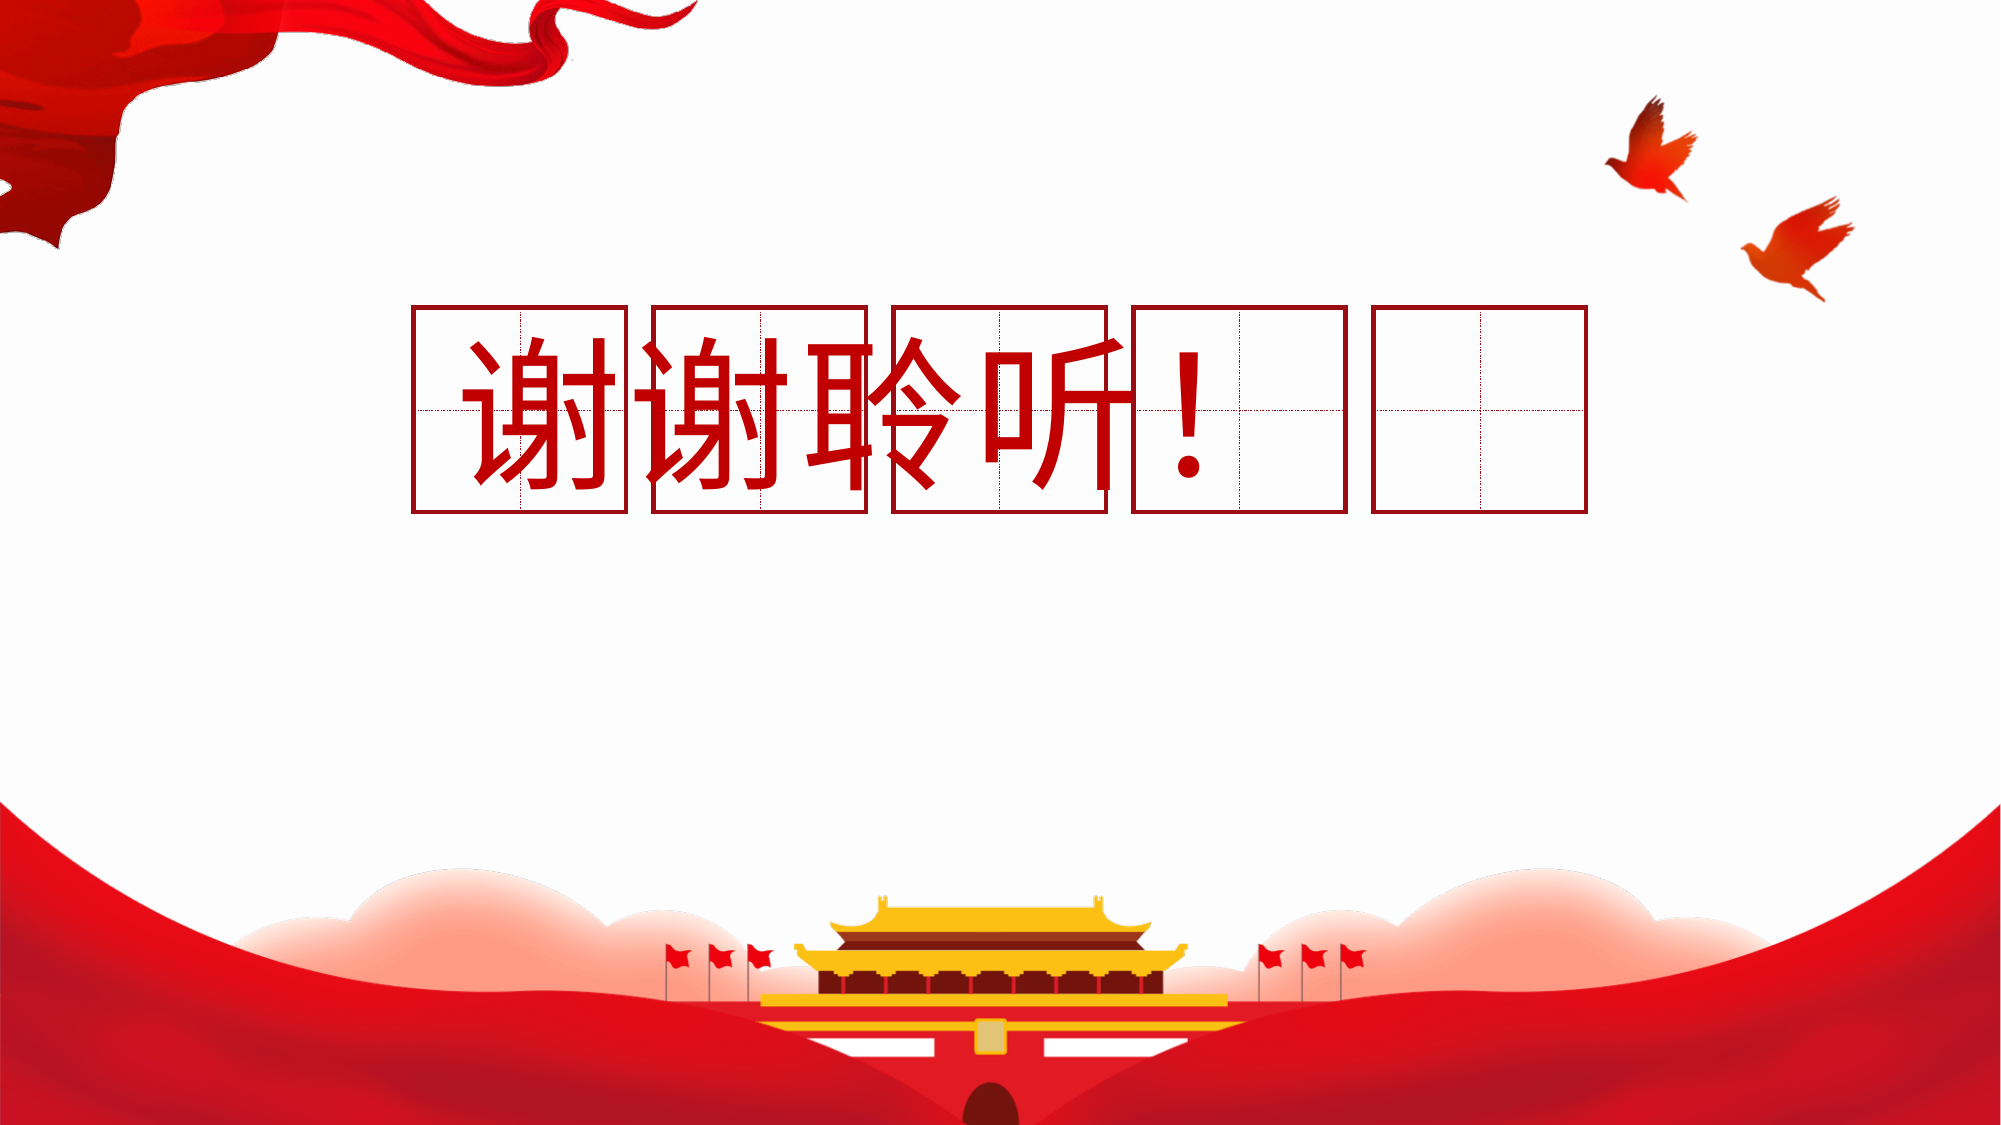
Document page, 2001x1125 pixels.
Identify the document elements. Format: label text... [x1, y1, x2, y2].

picture [1579, 81, 1942, 339]
text_box 谢谢聆听！ [440, 339, 1588, 518]
picture [0, 737, 2001, 1125]
text_box 谢谢聆听！ [440, 303, 1579, 307]
picture [0, 0, 711, 255]
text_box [413, 307, 1587, 512]
